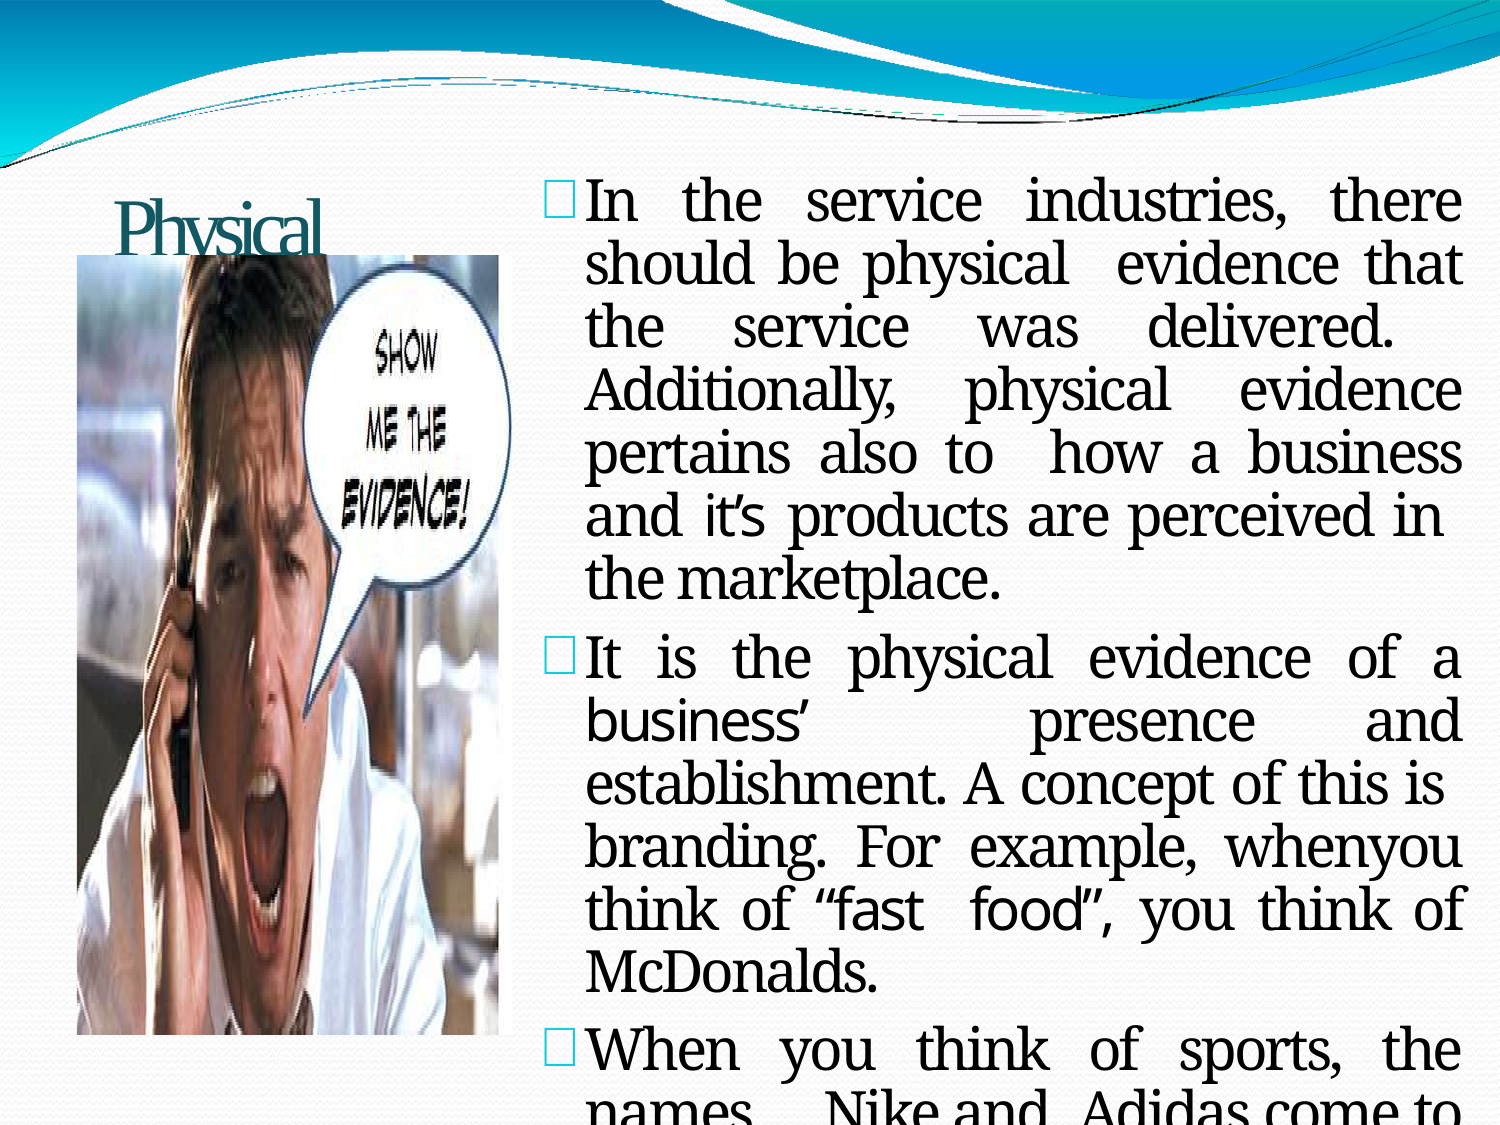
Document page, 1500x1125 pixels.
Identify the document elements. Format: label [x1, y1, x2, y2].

text_box [0, 0, 1500, 1125]
